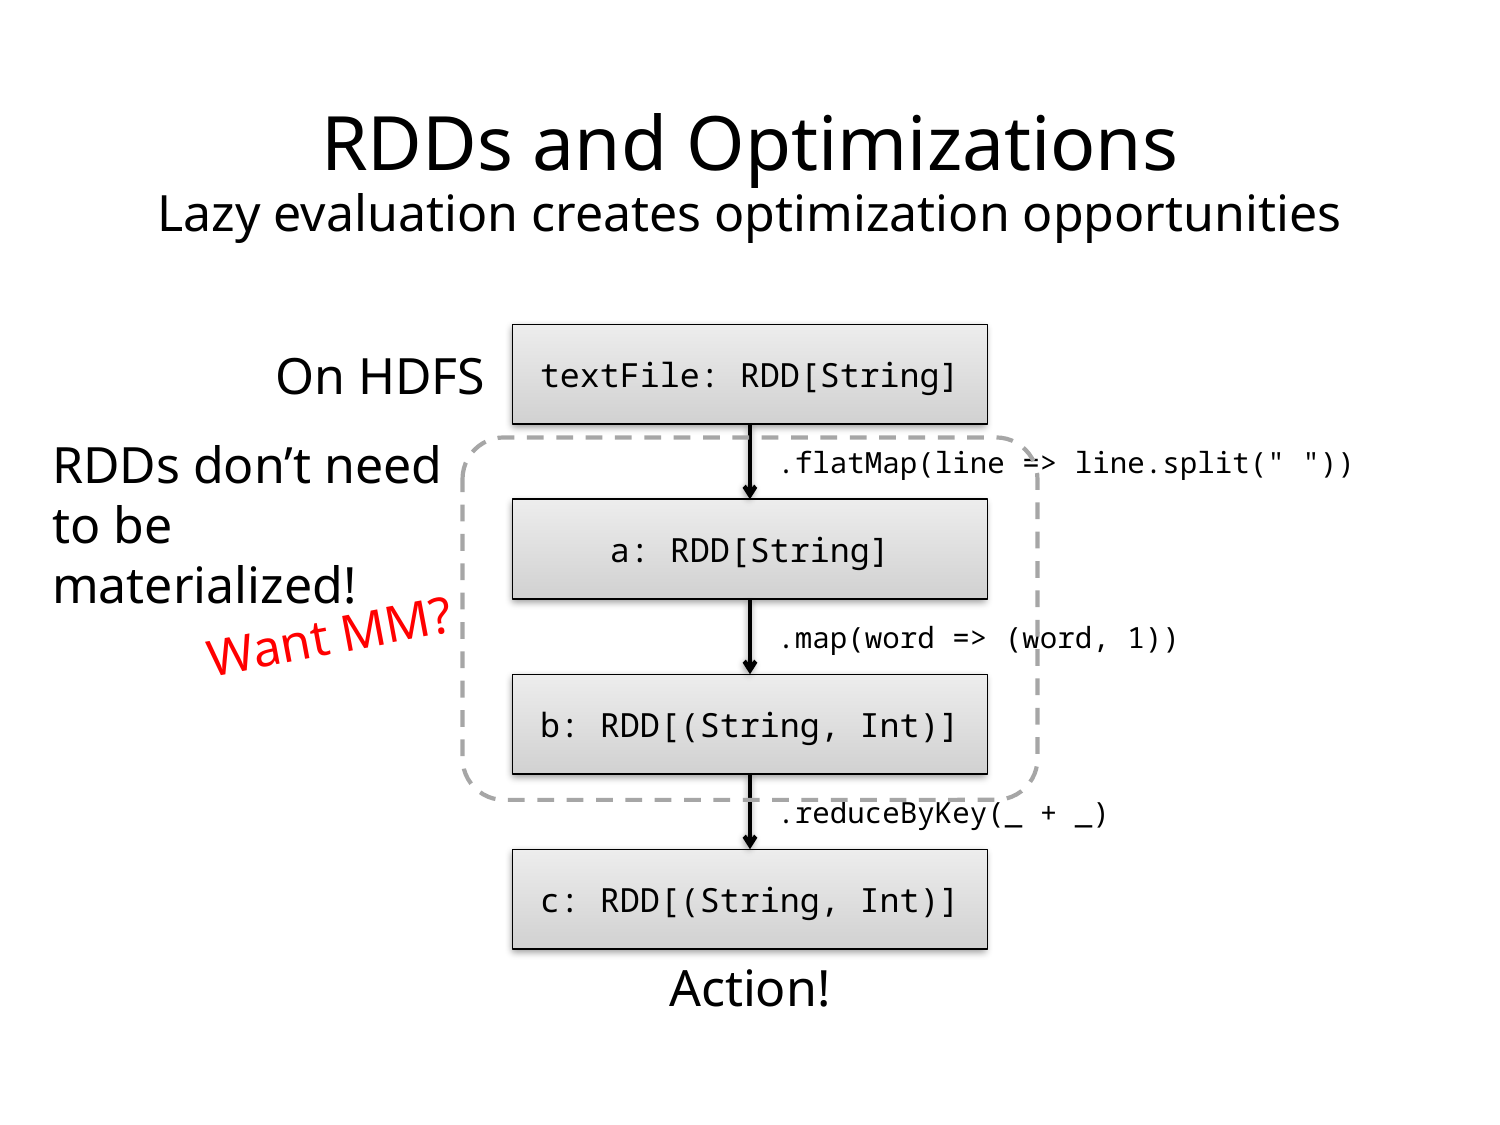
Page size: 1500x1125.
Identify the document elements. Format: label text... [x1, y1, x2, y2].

text_box textFile: RDD[String] [512, 324, 988, 425]
text_box Want MM? [174, 621, 462, 699]
text_box .reduceByKey(_ + _) [762, 786, 1475, 837]
text_box c: RDD[(String, Int)] [512, 849, 988, 950]
text_box [460, 435, 1040, 802]
text_box On HDFS [199, 336, 500, 412]
text_box RDDs don’t need to be materialized! [37, 426, 463, 621]
text_box .flatMap(line => line.split(" ")) [1008, 436, 1475, 487]
text_box RDDs and Optimizations [0, 87, 1500, 174]
text_box .map(word => (word, 1)) [1038, 611, 1475, 662]
text_box Lazy evaluation creates optimization opportunities [0, 174, 1500, 249]
text_box Action! [637, 949, 863, 1024]
